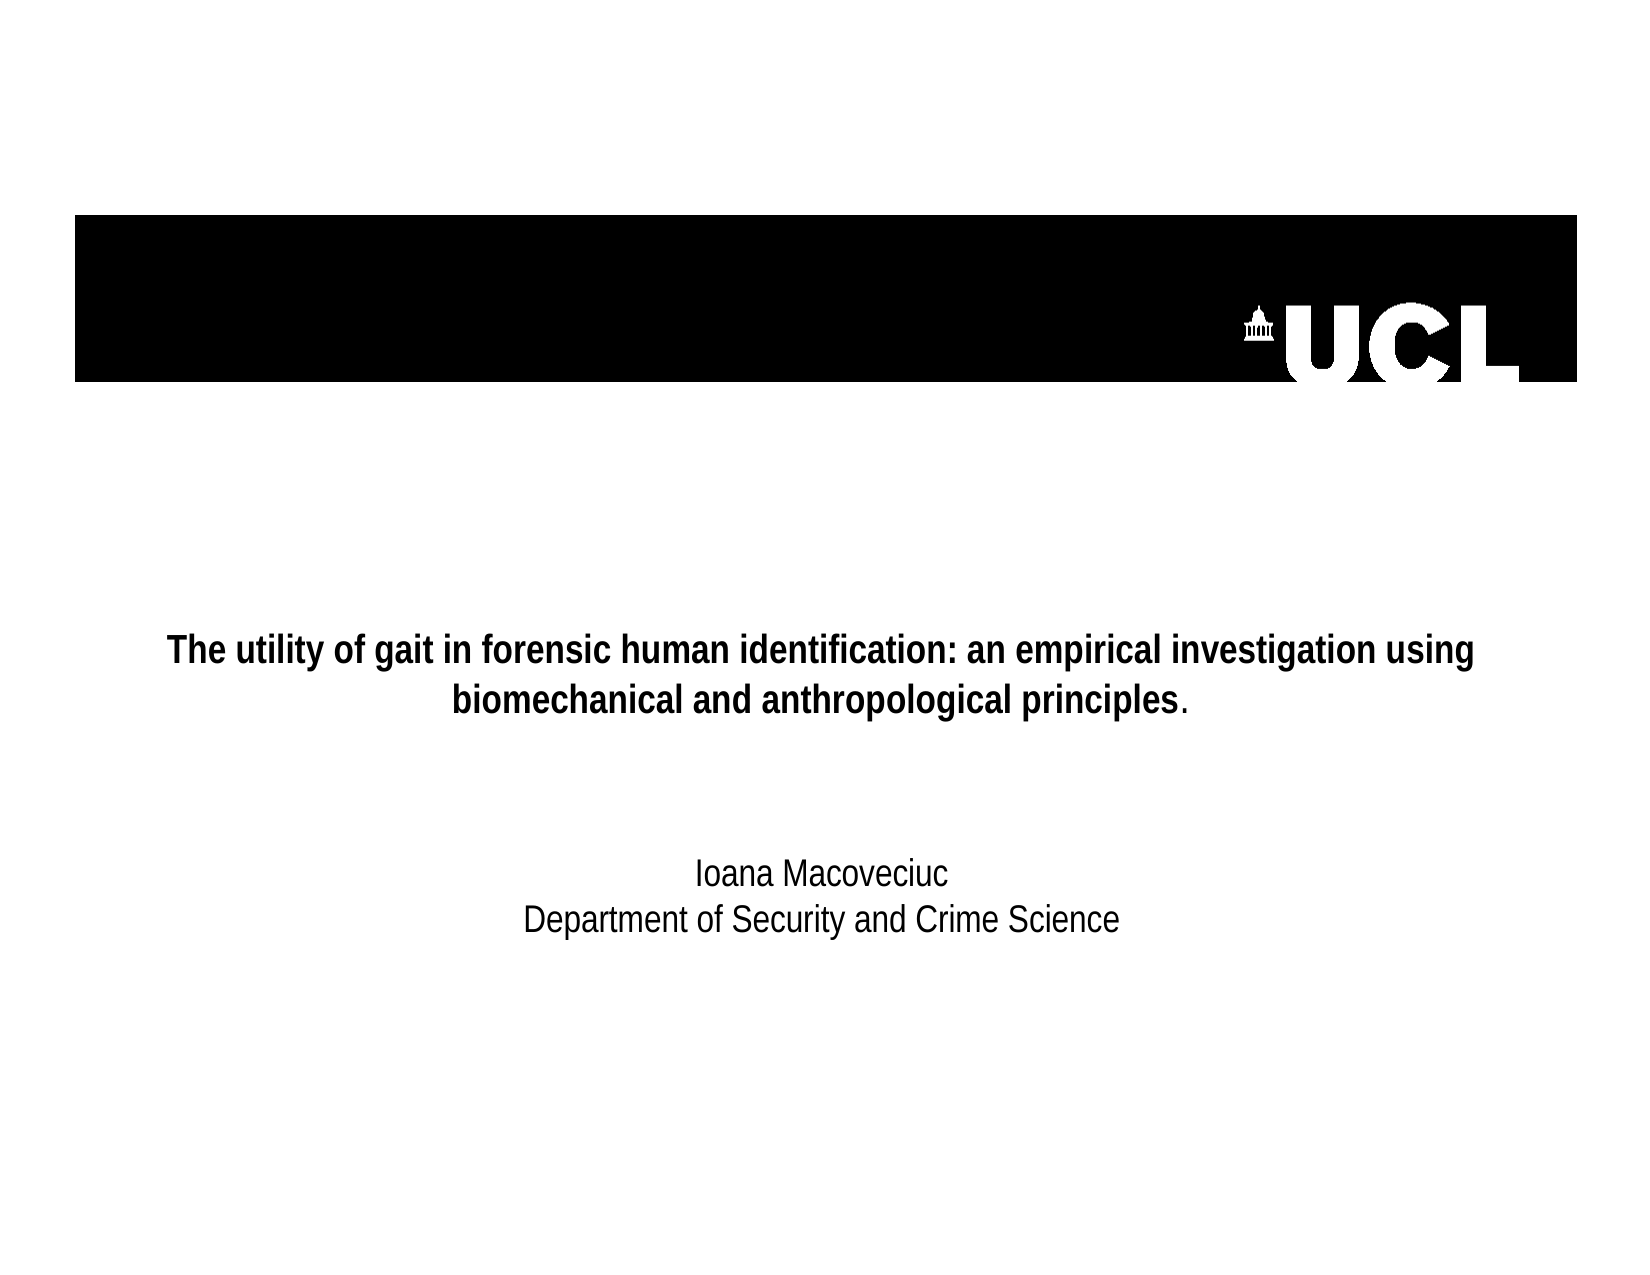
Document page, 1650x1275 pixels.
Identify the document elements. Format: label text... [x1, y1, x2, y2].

picture [74, 215, 1577, 382]
list The utility of gait in forensic human identification: an empirical investigation using biomechanical and anthropological principles. Ioana Macoveciuc Department of Security and Crime Science [75, 622, 1578, 944]
